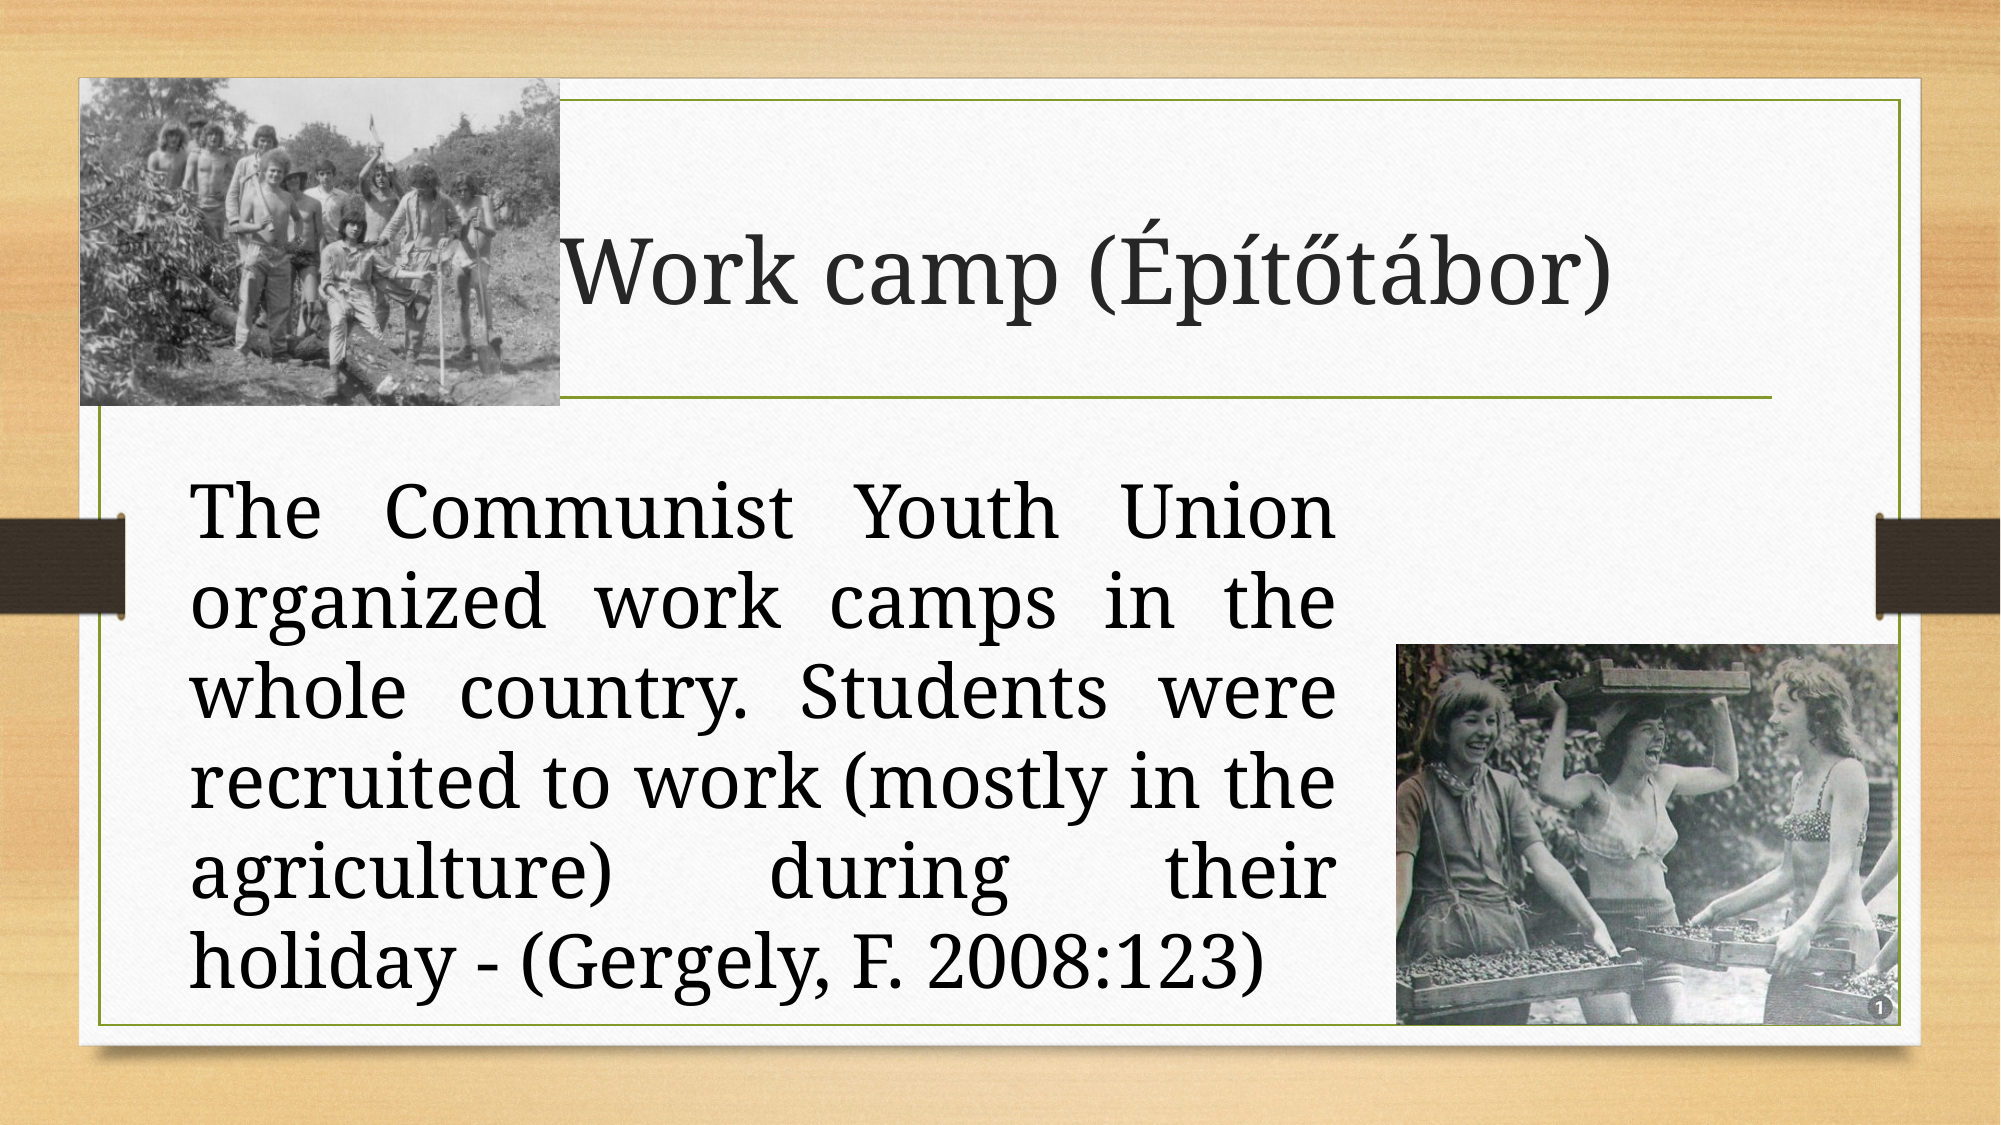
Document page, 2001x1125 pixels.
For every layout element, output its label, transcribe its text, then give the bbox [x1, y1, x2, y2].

title Work camp (Építőtábor) [560, 161, 1788, 375]
text_box The Communist Youth Union organized work camps in the whole country. Students were recruited to work (mostly in the agriculture) during their holiday - (Gergely, F. 2008:123) [175, 456, 1355, 1012]
picture [0, 0, 2001, 1125]
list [1396, 643, 1898, 1026]
